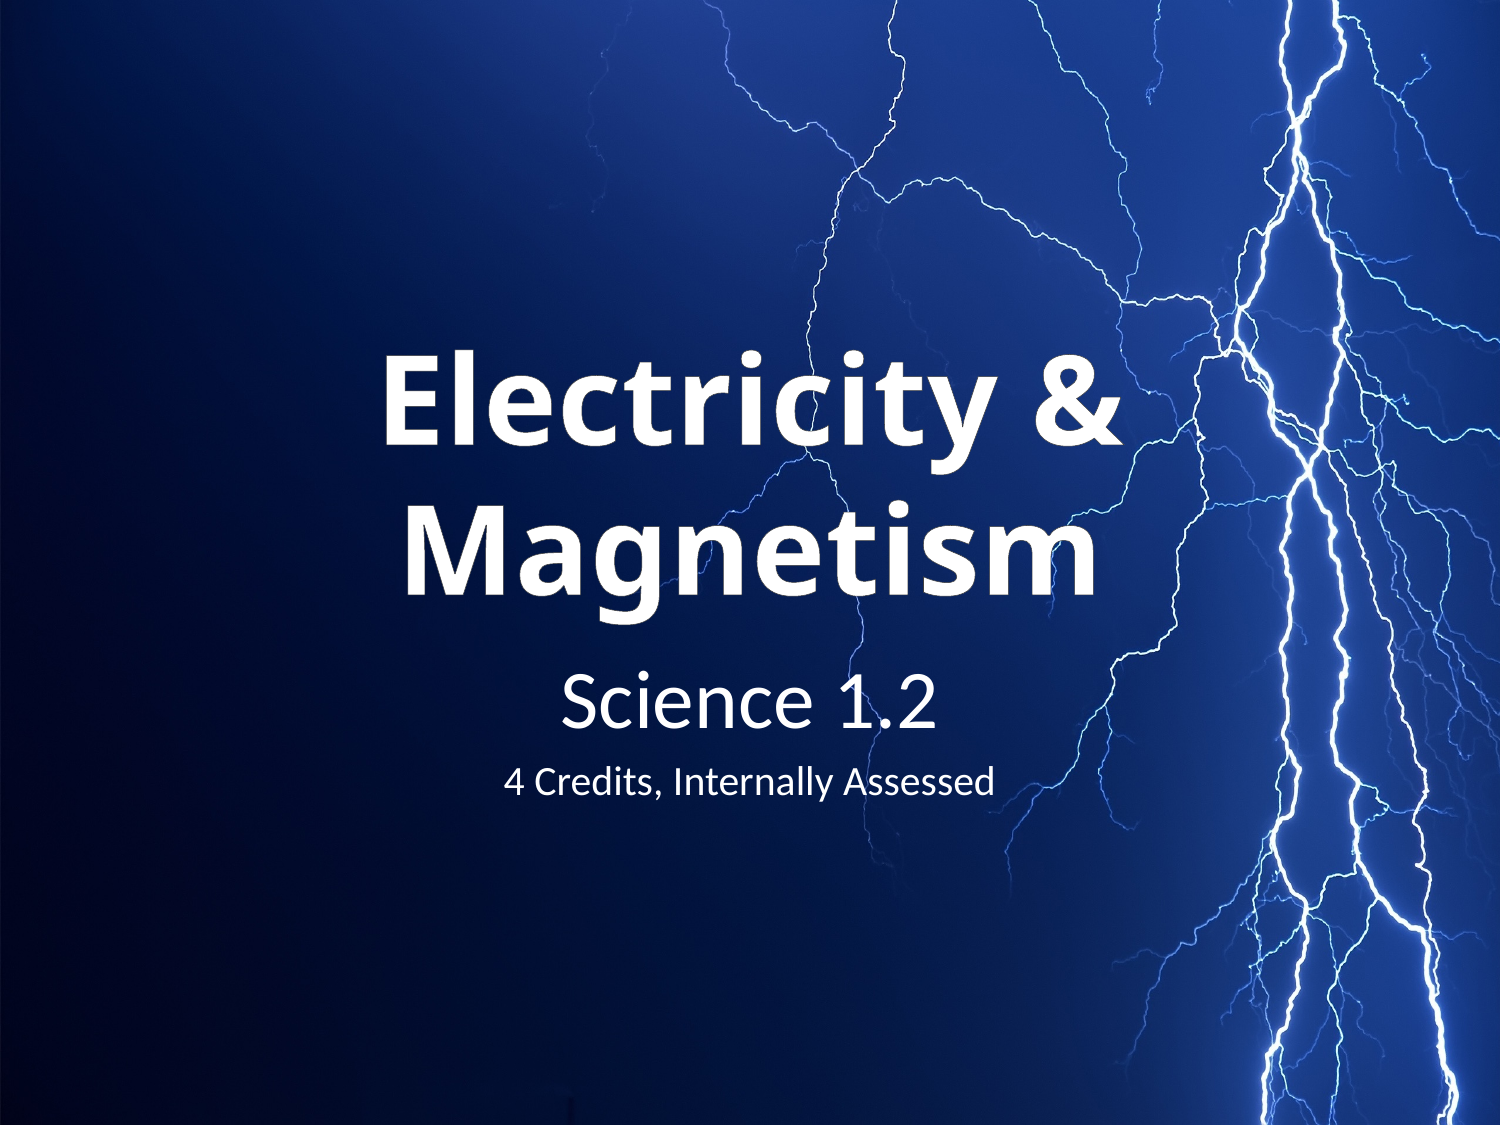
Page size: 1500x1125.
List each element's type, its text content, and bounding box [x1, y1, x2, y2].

title Electricity & Magnetism [112, 349, 1388, 591]
subtitle Science 1.2 4 Credits, Internally Assessed [225, 637, 1275, 925]
picture [0, 0, 1500, 1125]
